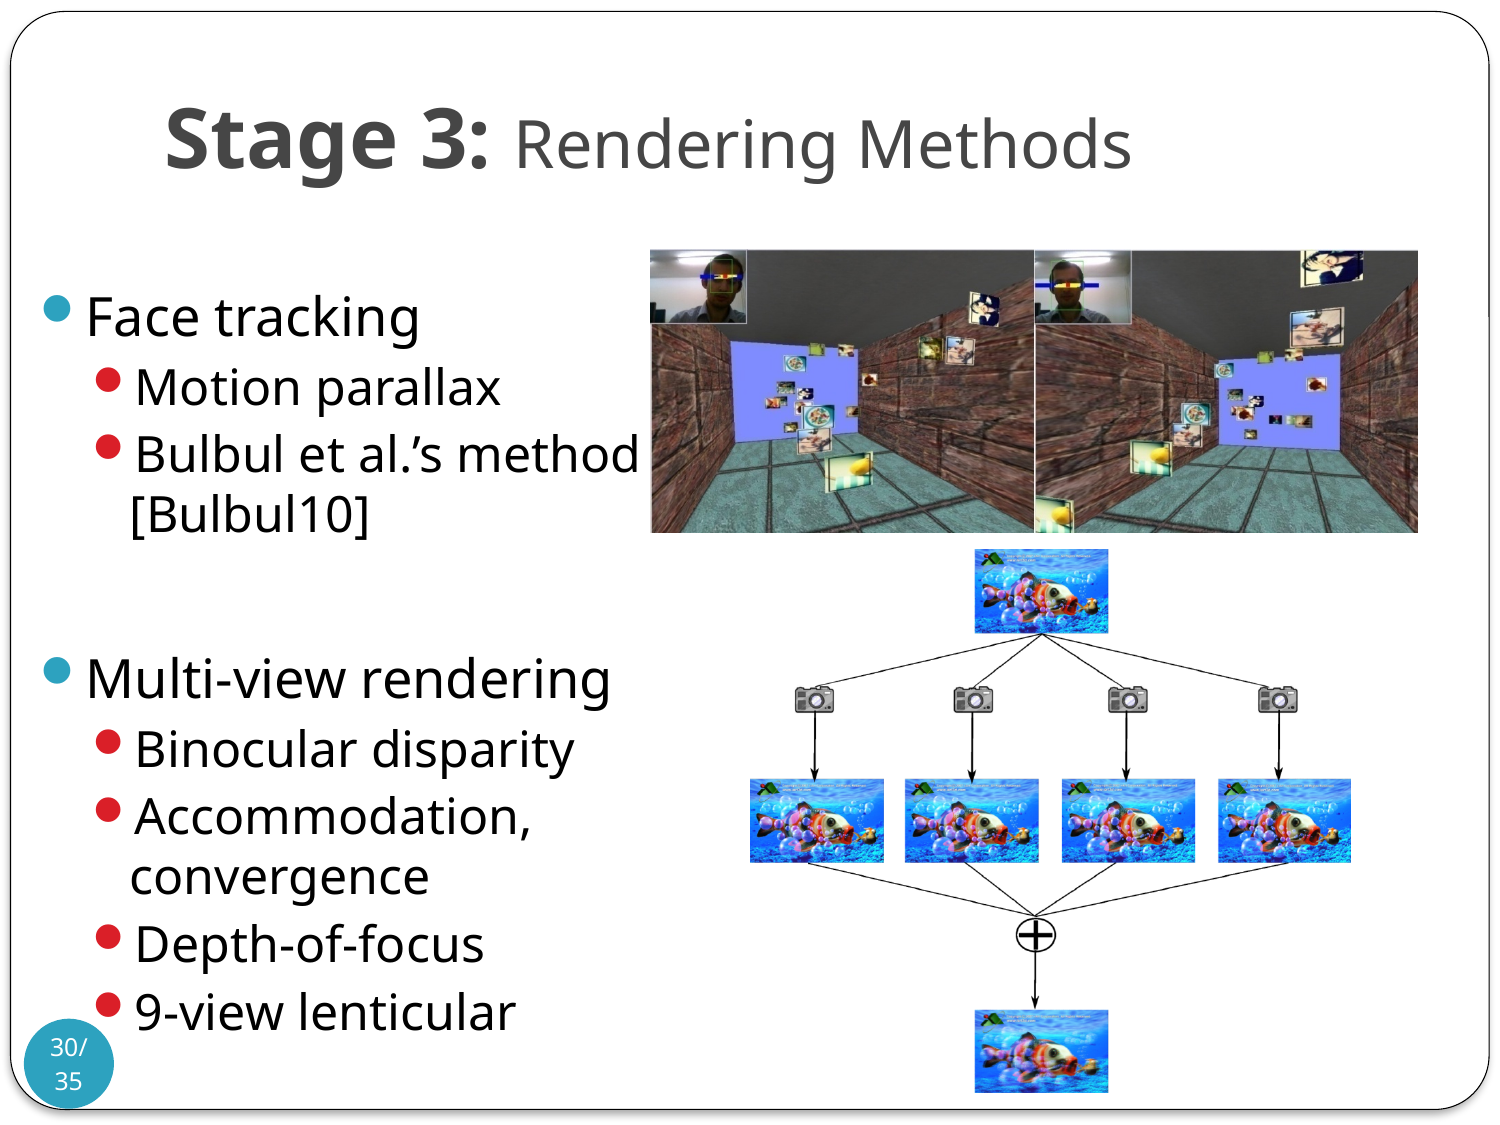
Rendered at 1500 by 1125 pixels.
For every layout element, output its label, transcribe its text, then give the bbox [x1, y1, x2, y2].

list Face tracking Motion parallax Bulbul et al.’s method [Bulbul10] Multi-view rendering Binocular disparity Accommodation, convergence Depth-of-focus 9-view lenticular [24, 275, 700, 1013]
slide_number 30/35 [23, 1018, 114, 1109]
title Stage 3: Rendering Methods [150, 12, 1425, 142]
title Stage 3: Rendering Methods [150, 143, 1425, 200]
picture [649, 249, 1418, 533]
picture [749, 549, 1351, 1094]
